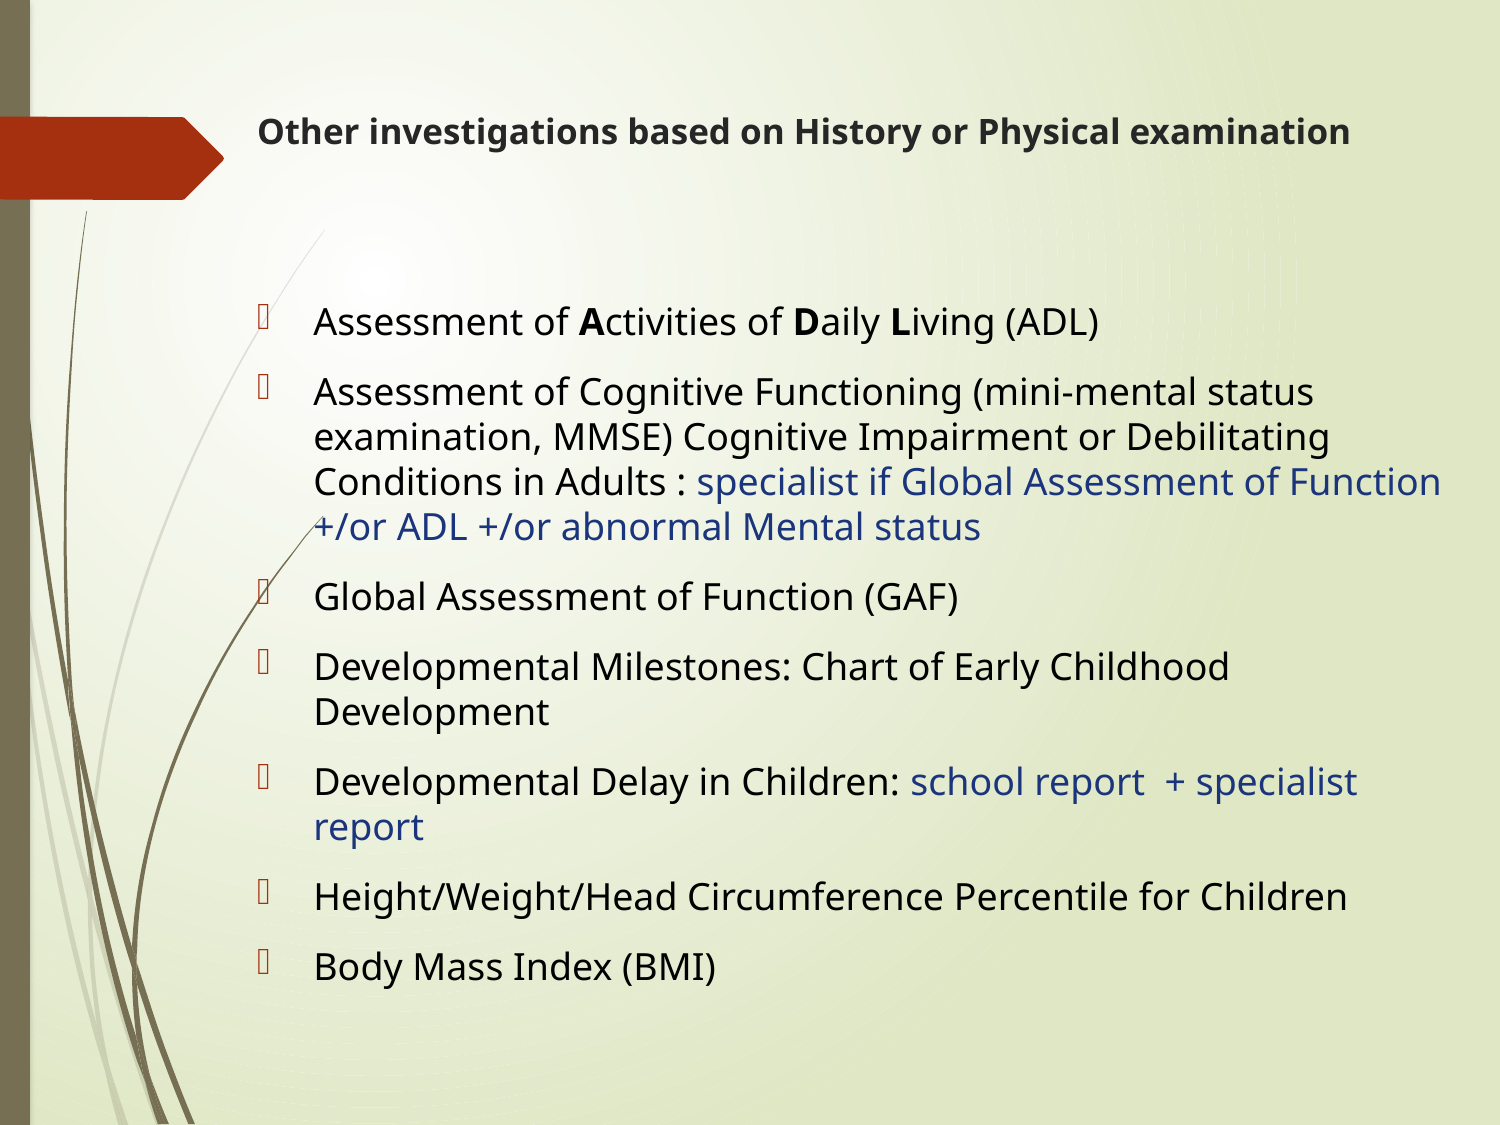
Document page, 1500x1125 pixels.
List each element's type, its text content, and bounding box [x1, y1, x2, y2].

list Assessment of Activities of Daily Living (ADL) Assessment of Cognitive Functioning (mini-mental status examination, MMSE) Cognitive Impairment or Debilitating Conditions in Adults : specialist if Global Assessment of Function +/or ADL +/or abnormal Mental status Global Assessment of Function (GAF) Developmental Milestones: Chart of Early Childhood Development Developmental Delay in Children: school report + specialist report Height/Weight/Head Circumference Percentile for Children Body Mass Index (BMI) [242, 290, 1459, 1094]
title Other investigations based on History or Physical examination [242, 102, 1400, 256]
